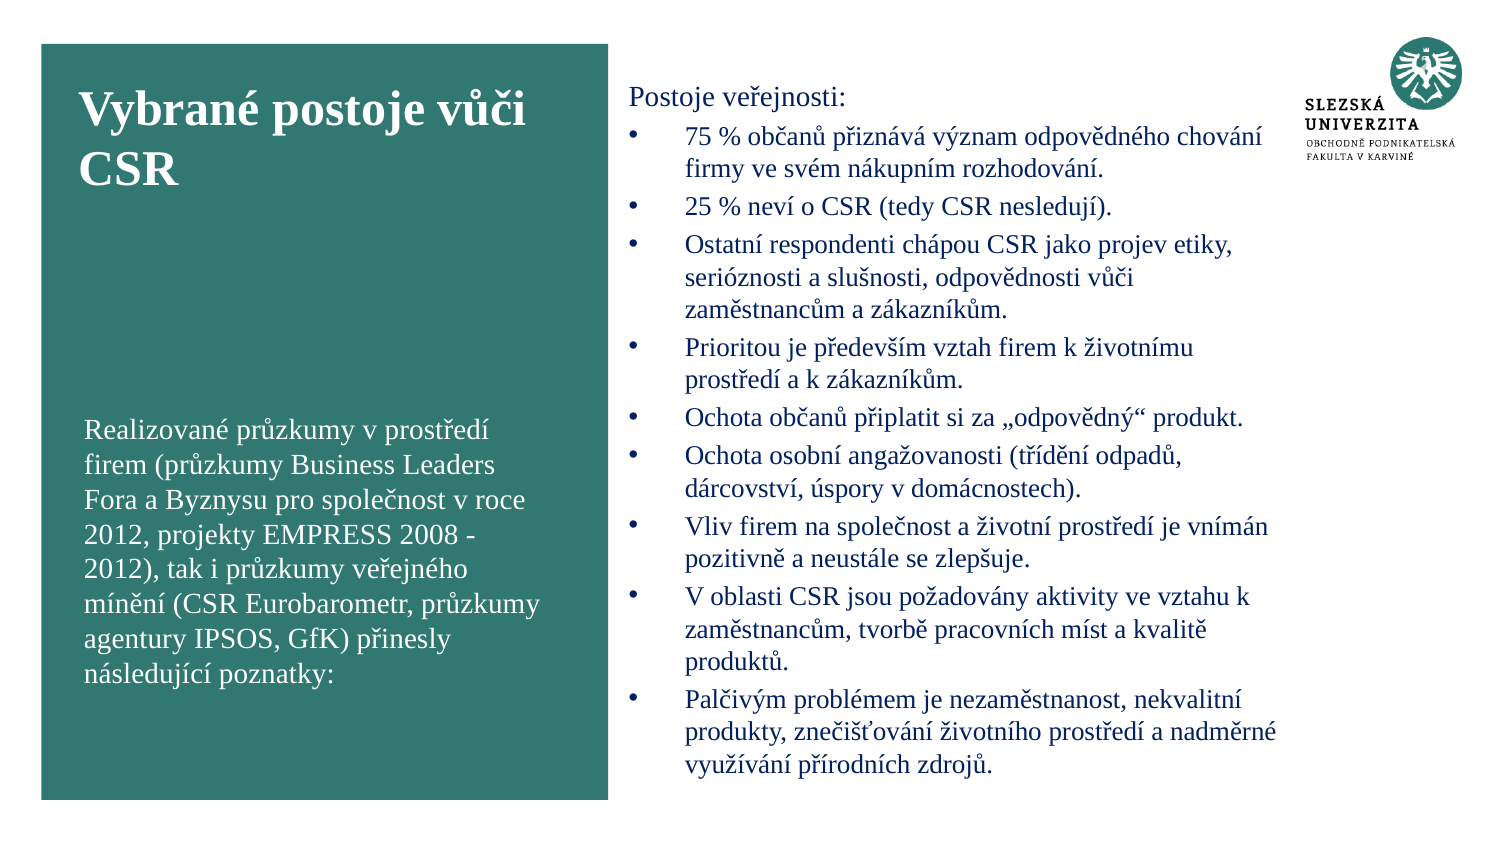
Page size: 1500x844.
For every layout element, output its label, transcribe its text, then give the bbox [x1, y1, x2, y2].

text_box [39, 42, 610, 802]
text_box Vybrané postoje vůči CSR [63, 67, 586, 245]
text_box Postoje veřejnosti: 75 % občanů přiznává význam odpovědného chování firmy ve svém nákupním rozhodování. 25 % neví o CSR (tedy CSR nesledují). Ostatní respondenti chápou CSR jako projev etiky, serióznosti a slušnosti, odpovědnosti vůči zaměstnancům a zákazníkům. Prioritou je především vztah firem k životnímu prostředí a k zákazníkům. Ochota občanů připlatit si za „odpovědný“ produkt. Ochota osobní angažovanosti (třídění odpadů, dárcovství, úspory v domácnostech). Vliv firem na společnost a životní prostředí je vnímán pozitivně a neustále se zlepšuje. V oblasti CSR jsou požadovány aktivity ve vztahu k zaměstnancům, tvorbě pracovních míst a kvalitě produktů. Palčivým problémem je nezaměstnanost, nekvalitní produkty, znečišťování životního prostředí a nadměrné využívání přírodních zdrojů. [613, 70, 1311, 844]
text_box Realizované průzkumy v prostředí firem (průzkumy Business Leaders Fora a Byznysu pro společnost v roce 2012, projekty EMPRESS 2008 - 2012), tak i průzkumy veřejného mínění (CSR Eurobarometr, průzkumy agentury IPSOS, GfK) přinesly následující poznatky: [68, 280, 565, 800]
picture [1304, 36, 1463, 160]
